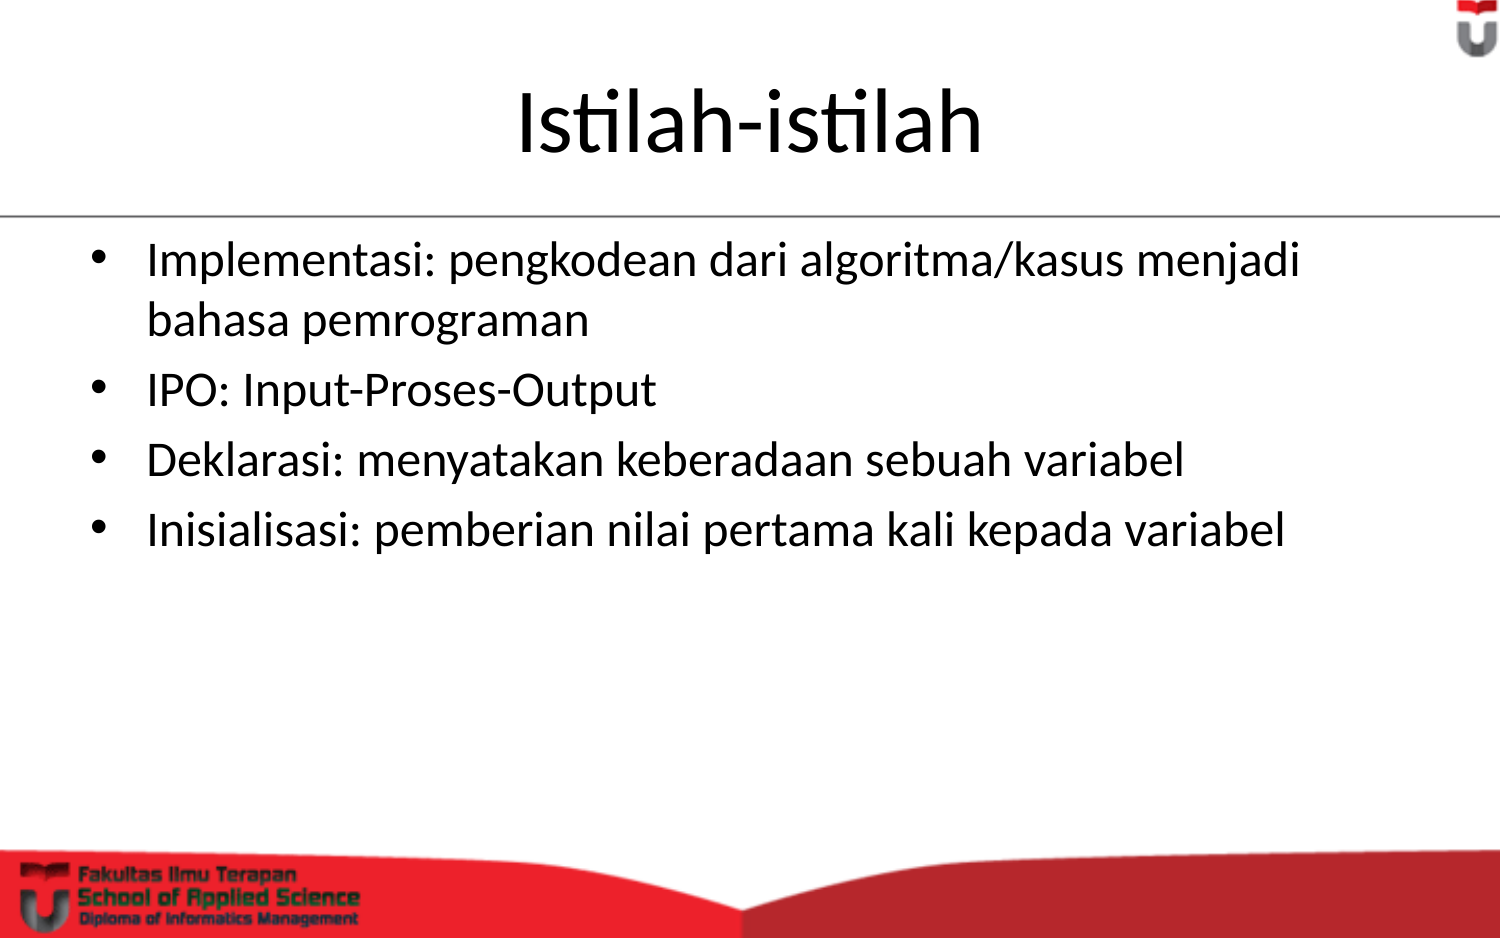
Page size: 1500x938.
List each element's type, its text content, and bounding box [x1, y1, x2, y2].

list Implementasi: pengkodean dari algoritma/kasus menjadi bahasa pemrograman IPO: Input-Proses-Output Deklarasi: menyatakan keberadaan sebuah variabel Inisialisasi: pemberian nilai pertama kali kepada variabel [75, 218, 1425, 838]
title Istilah-istilah [75, 37, 1425, 194]
picture [0, 0, 1500, 938]
